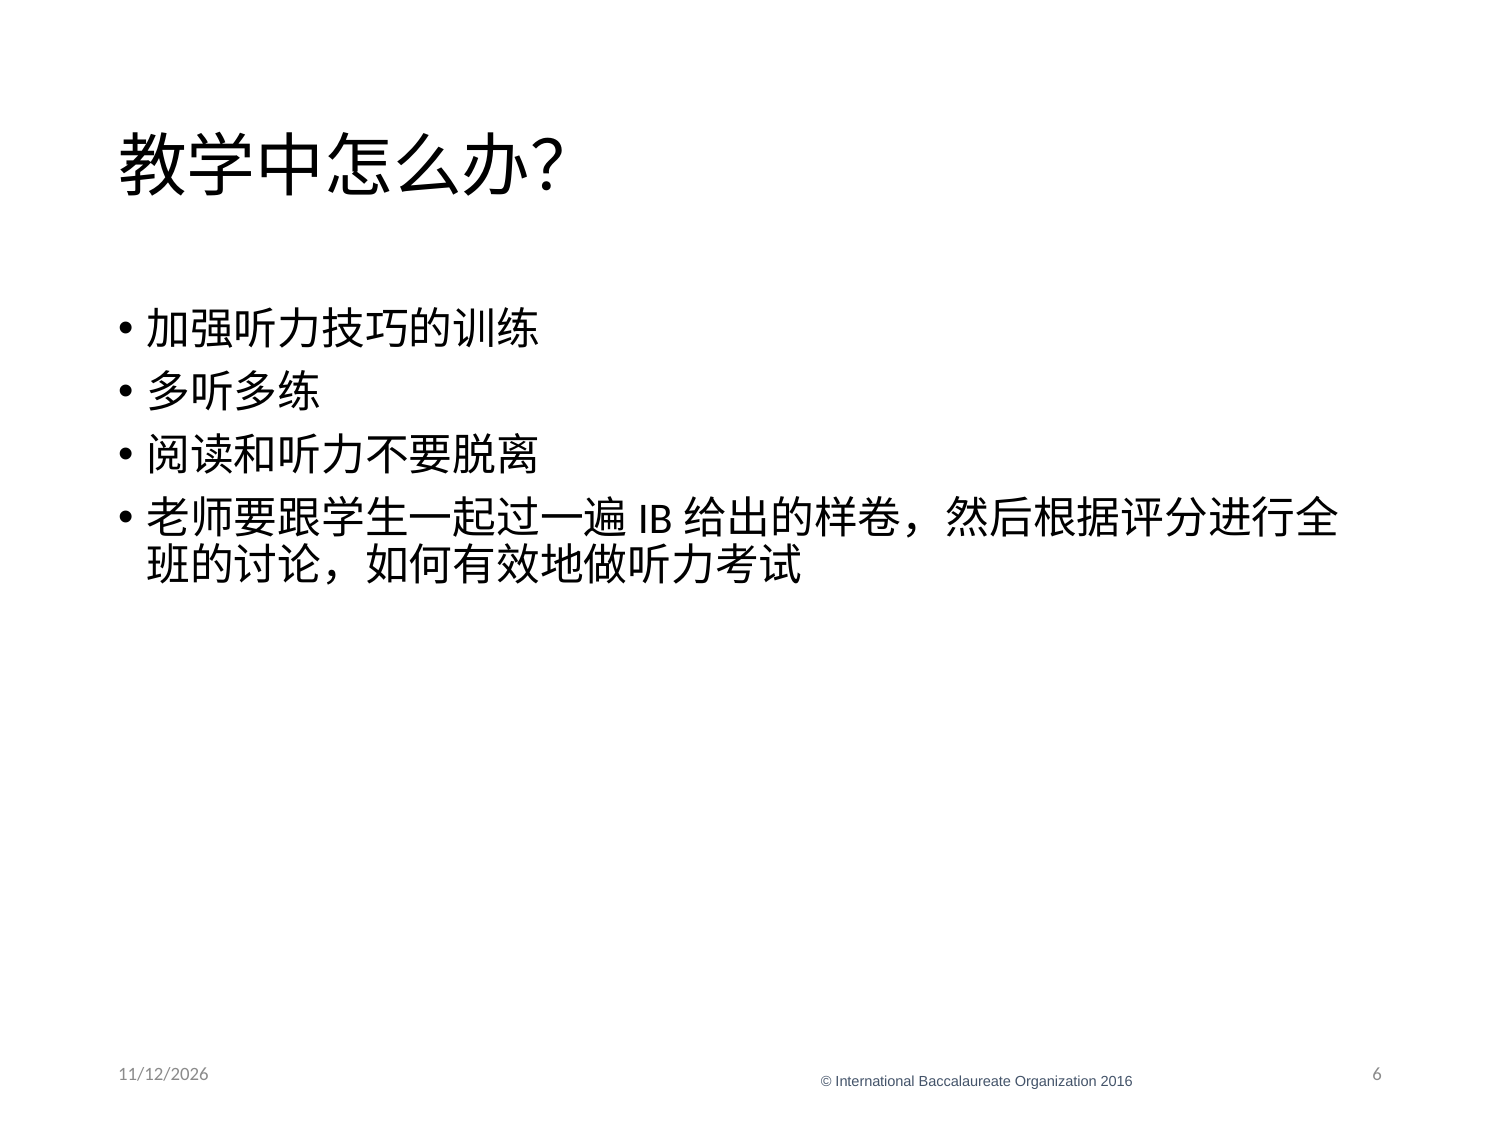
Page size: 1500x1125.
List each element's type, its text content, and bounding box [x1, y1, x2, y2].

list 加强听力技巧的训练 多听多练 阅读和听力不要脱离 老师要跟学生一起过一遍IB给出的样卷，然后根据评分进行全班的讨论，如何有效地做听力考试 [103, 299, 1397, 1014]
title 教学中怎么办？ [103, 59, 1397, 278]
slide_number 6 [1059, 1042, 1397, 1103]
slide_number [103, 1042, 441, 1103]
